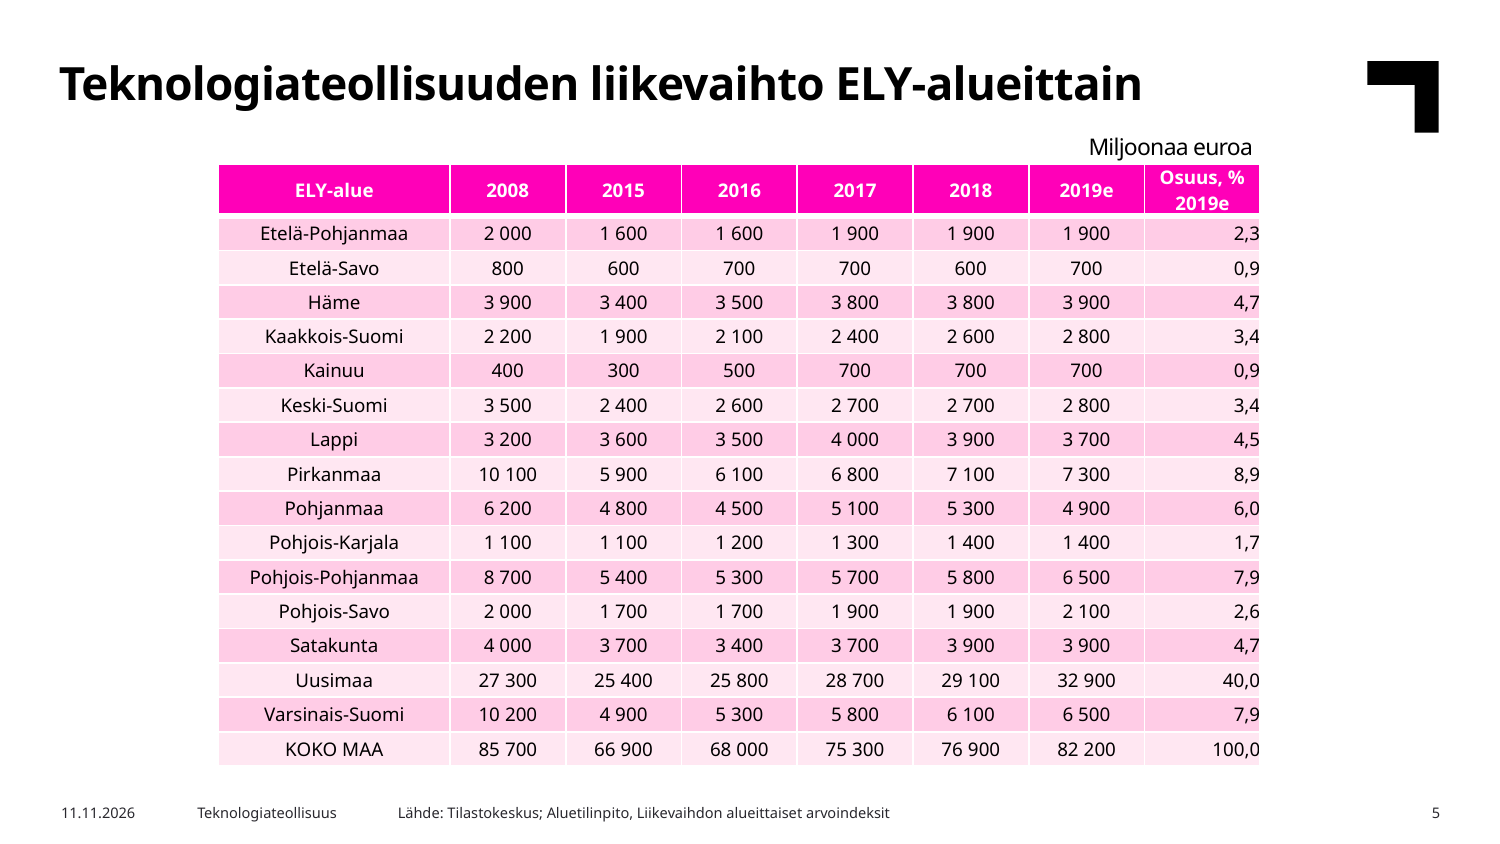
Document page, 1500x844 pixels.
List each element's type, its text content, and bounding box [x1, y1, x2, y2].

table_cell 3 500 [451, 389, 565, 421]
table_cell 4 000 [798, 423, 912, 456]
table_cell 1,7 [1145, 526, 1259, 559]
text_box Miljoonaa euroa [1082, 126, 1314, 166]
table_cell 2 000 [451, 595, 565, 628]
table_cell 3,4 [1145, 320, 1259, 353]
table_cell 6 500 [1030, 561, 1144, 593]
table_header 2016 [682, 165, 796, 213]
table_cell 6,0 [1145, 492, 1259, 525]
table_cell 1 600 [682, 219, 796, 250]
table_cell 2,6 [1145, 595, 1259, 628]
table_cell 7,9 [1145, 561, 1259, 593]
table_cell 5 100 [798, 492, 912, 525]
table_cell 3 500 [682, 286, 796, 318]
table_header 2015 [567, 165, 681, 213]
table_cell 700 [798, 251, 912, 284]
table_cell 1 100 [451, 526, 565, 559]
table_cell 1 400 [914, 526, 1028, 559]
table_cell 75 300 [798, 733, 912, 765]
slide_number 5 [1313, 796, 1456, 824]
table_cell 0,9 [1145, 251, 1259, 284]
table_cell 5 700 [798, 561, 912, 593]
table_cell 4,5 [1145, 423, 1259, 456]
table_cell 6 200 [451, 492, 565, 525]
table_cell 2 800 [1030, 389, 1144, 421]
table_cell 700 [1030, 251, 1144, 284]
table_cell 700 [1030, 354, 1144, 387]
table_cell 1 900 [1030, 219, 1144, 250]
table_cell 3 900 [914, 629, 1028, 662]
table_cell 2 800 [1030, 320, 1144, 353]
table_cell 700 [682, 251, 796, 284]
table_header 2019e [1030, 165, 1144, 213]
table_cell Varsinais-Suomi [219, 698, 449, 731]
table_cell 3 900 [451, 286, 565, 318]
table_cell Pohjois-Karjala [219, 526, 449, 559]
table_cell 1 200 [682, 526, 796, 559]
table_cell 2 600 [682, 389, 796, 421]
table_cell 5 800 [798, 698, 912, 731]
table_cell 3 700 [798, 629, 912, 662]
table_cell Pohjois-Pohjanmaa [219, 561, 449, 593]
table_cell 600 [914, 251, 1028, 284]
table_cell 3 800 [914, 286, 1028, 318]
table_cell Pohjois-Savo [219, 595, 449, 628]
table_cell 5 300 [682, 698, 796, 731]
table_cell 10 100 [451, 458, 565, 490]
table_cell 0,9 [1145, 354, 1259, 387]
table_cell 1 900 [914, 219, 1028, 250]
table_cell 7 100 [914, 458, 1028, 490]
table_cell 1 300 [798, 526, 912, 559]
table_header ELY-alue [219, 165, 449, 213]
table_cell 2 400 [798, 320, 912, 353]
table_cell 800 [451, 251, 565, 284]
table_cell 400 [451, 354, 565, 387]
table_cell 1 100 [567, 526, 681, 559]
table_cell 66 900 [567, 733, 681, 765]
table_cell Uusimaa [219, 664, 449, 696]
table_cell Etelä-Pohjanmaa [219, 219, 449, 250]
table_cell 5 300 [914, 492, 1028, 525]
table_cell 25 400 [567, 664, 681, 696]
table_cell 6 500 [1030, 698, 1144, 731]
table_cell 6 100 [914, 698, 1028, 731]
table_cell 4 800 [567, 492, 681, 525]
table_cell 25 800 [682, 664, 796, 696]
table_cell Lappi [219, 423, 449, 456]
table_cell Pirkanmaa [219, 458, 449, 490]
table_header 2018 [914, 165, 1028, 213]
table_cell 3,4 [1145, 389, 1259, 421]
table_cell 1 900 [914, 595, 1028, 628]
table_cell 8,9 [1145, 458, 1259, 490]
list Teknologiateollisuuden liikevaihto ELY-alueittain [41, 46, 1353, 153]
table_cell 100,0 [1145, 733, 1259, 765]
table_cell 3 700 [1030, 423, 1144, 456]
table_cell 28 700 [798, 664, 912, 696]
table_cell 2 100 [682, 320, 796, 353]
table_cell 700 [798, 354, 912, 387]
table_cell 3 900 [914, 423, 1028, 456]
table_cell Keski-Suomi [219, 389, 449, 421]
table_cell 3 500 [682, 423, 796, 456]
table_cell Etelä-Savo [219, 251, 449, 284]
table_cell 85 700 [451, 733, 565, 765]
table_cell 6 800 [798, 458, 912, 490]
table_cell 2 000 [451, 219, 565, 250]
table_cell 300 [567, 354, 681, 387]
table_cell 40,0 [1145, 664, 1259, 696]
table_cell 1 400 [1030, 526, 1144, 559]
table_cell 3 400 [682, 629, 796, 662]
table_cell 3 700 [567, 629, 681, 662]
table_cell 4,7 [1145, 286, 1259, 318]
table_cell 3 200 [451, 423, 565, 456]
table_cell 500 [682, 354, 796, 387]
table_cell 3 600 [567, 423, 681, 456]
list Lähde: Tilastokeskus; Aluetilinpito, Liikevaihdon alueittaiset arvoindeksit [382, 796, 1046, 824]
table_cell 5 300 [682, 561, 796, 593]
table_cell 2 600 [914, 320, 1028, 353]
table_cell 5 900 [567, 458, 681, 490]
table_cell 68 000 [682, 733, 796, 765]
table_cell 2 200 [451, 320, 565, 353]
table_cell 3 800 [798, 286, 912, 318]
table_cell 5 400 [567, 561, 681, 593]
table_cell 29 100 [914, 664, 1028, 696]
table_cell 2 400 [567, 389, 681, 421]
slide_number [46, 796, 182, 824]
table_cell 27 300 [451, 664, 565, 696]
table_cell 7,9 [1145, 698, 1259, 731]
table_cell 1 900 [798, 595, 912, 628]
table_cell 3 900 [1030, 629, 1144, 662]
table_cell 3 900 [1030, 286, 1144, 318]
table_cell 4 900 [567, 698, 681, 731]
table_cell 2 700 [914, 389, 1028, 421]
table_cell 76 900 [914, 733, 1028, 765]
table_header 2017 [798, 165, 912, 213]
table_cell 5 800 [914, 561, 1028, 593]
table_cell 1 600 [567, 219, 681, 250]
table_cell 2 100 [1030, 595, 1144, 628]
table_cell 32 900 [1030, 664, 1144, 696]
table_cell KOKO MAA [219, 733, 449, 765]
table_cell 4,7 [1145, 629, 1259, 662]
table_cell 4 900 [1030, 492, 1144, 525]
table_cell Häme [219, 286, 449, 318]
table_cell 4 000 [451, 629, 565, 662]
table_cell 4 500 [682, 492, 796, 525]
table_cell 700 [914, 354, 1028, 387]
table_cell 600 [567, 251, 681, 284]
table_header Osuus, % 2019e [1145, 166, 1259, 213]
table_header 2008 [451, 165, 565, 213]
table_cell Satakunta [219, 629, 449, 662]
table_cell 10 200 [451, 698, 565, 731]
table_cell 2 700 [798, 389, 912, 421]
table_cell 1 700 [567, 595, 681, 628]
table_cell 2,3 [1145, 219, 1259, 250]
table_cell 7 300 [1030, 458, 1144, 490]
table_cell 1 700 [682, 595, 796, 628]
table_cell 8 700 [451, 561, 565, 593]
table_cell 82 200 [1030, 733, 1144, 765]
table_cell 3 400 [567, 286, 681, 318]
table_cell 1 900 [567, 320, 681, 353]
table_cell Pohjanmaa [219, 492, 449, 525]
table_cell 1 900 [798, 219, 912, 250]
footer Teknologiateollisuus [182, 796, 382, 824]
table_cell 6 100 [682, 458, 796, 490]
table_cell Kainuu [219, 354, 449, 387]
table_cell Kaakkois-Suomi [219, 320, 449, 353]
